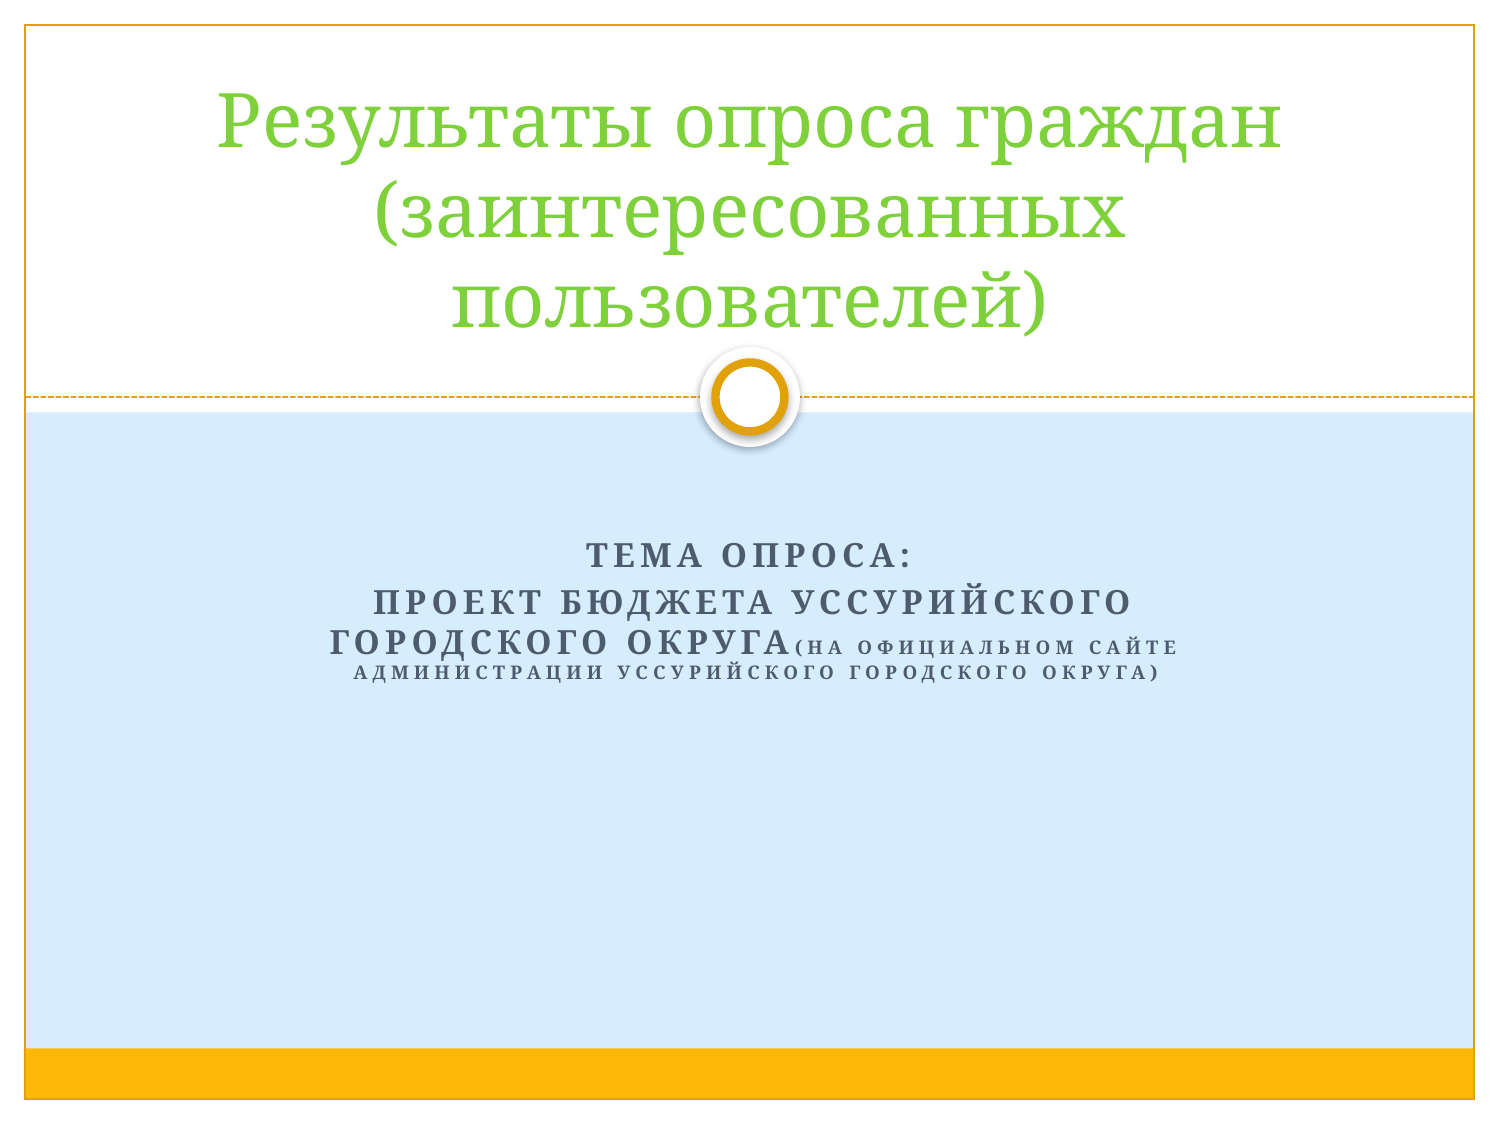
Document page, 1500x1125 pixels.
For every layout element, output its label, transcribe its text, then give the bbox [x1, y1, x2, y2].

subtitle Тема опроса: Проект бюджета Уссурийского городского округа(на официальном сайте Администрации Уссурийского городского округа) [230, 527, 1281, 917]
title Результаты опроса граждан (заинтересованных пользователей) [112, 62, 1388, 350]
